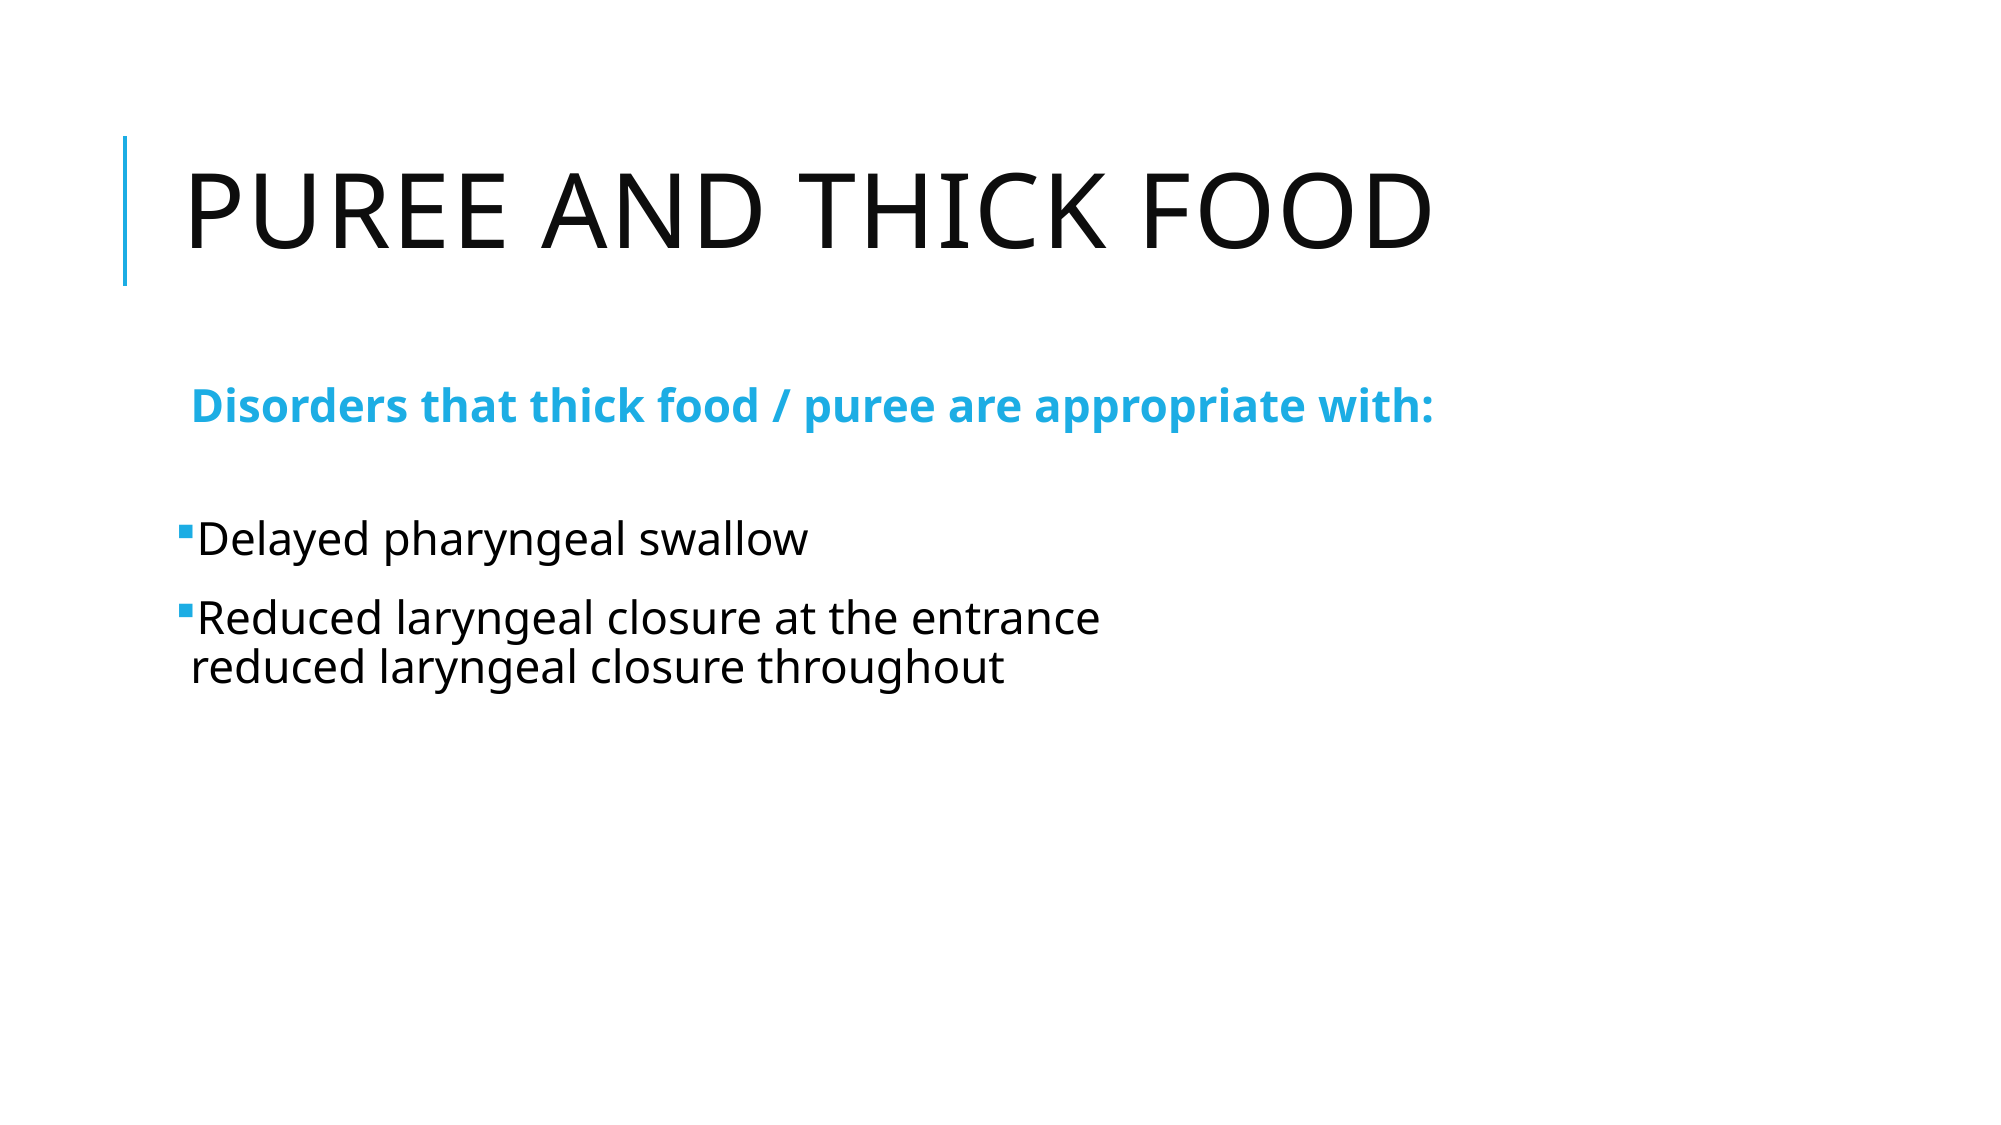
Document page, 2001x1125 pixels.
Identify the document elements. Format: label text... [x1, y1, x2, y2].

list Disorders that thick food / puree are appropriate with: Delayed pharyngeal swallow Reduced laryngeal closure at the entrance reduced laryngeal closure throughout [168, 375, 1763, 1035]
title Puree and thick food [168, 96, 1763, 342]
